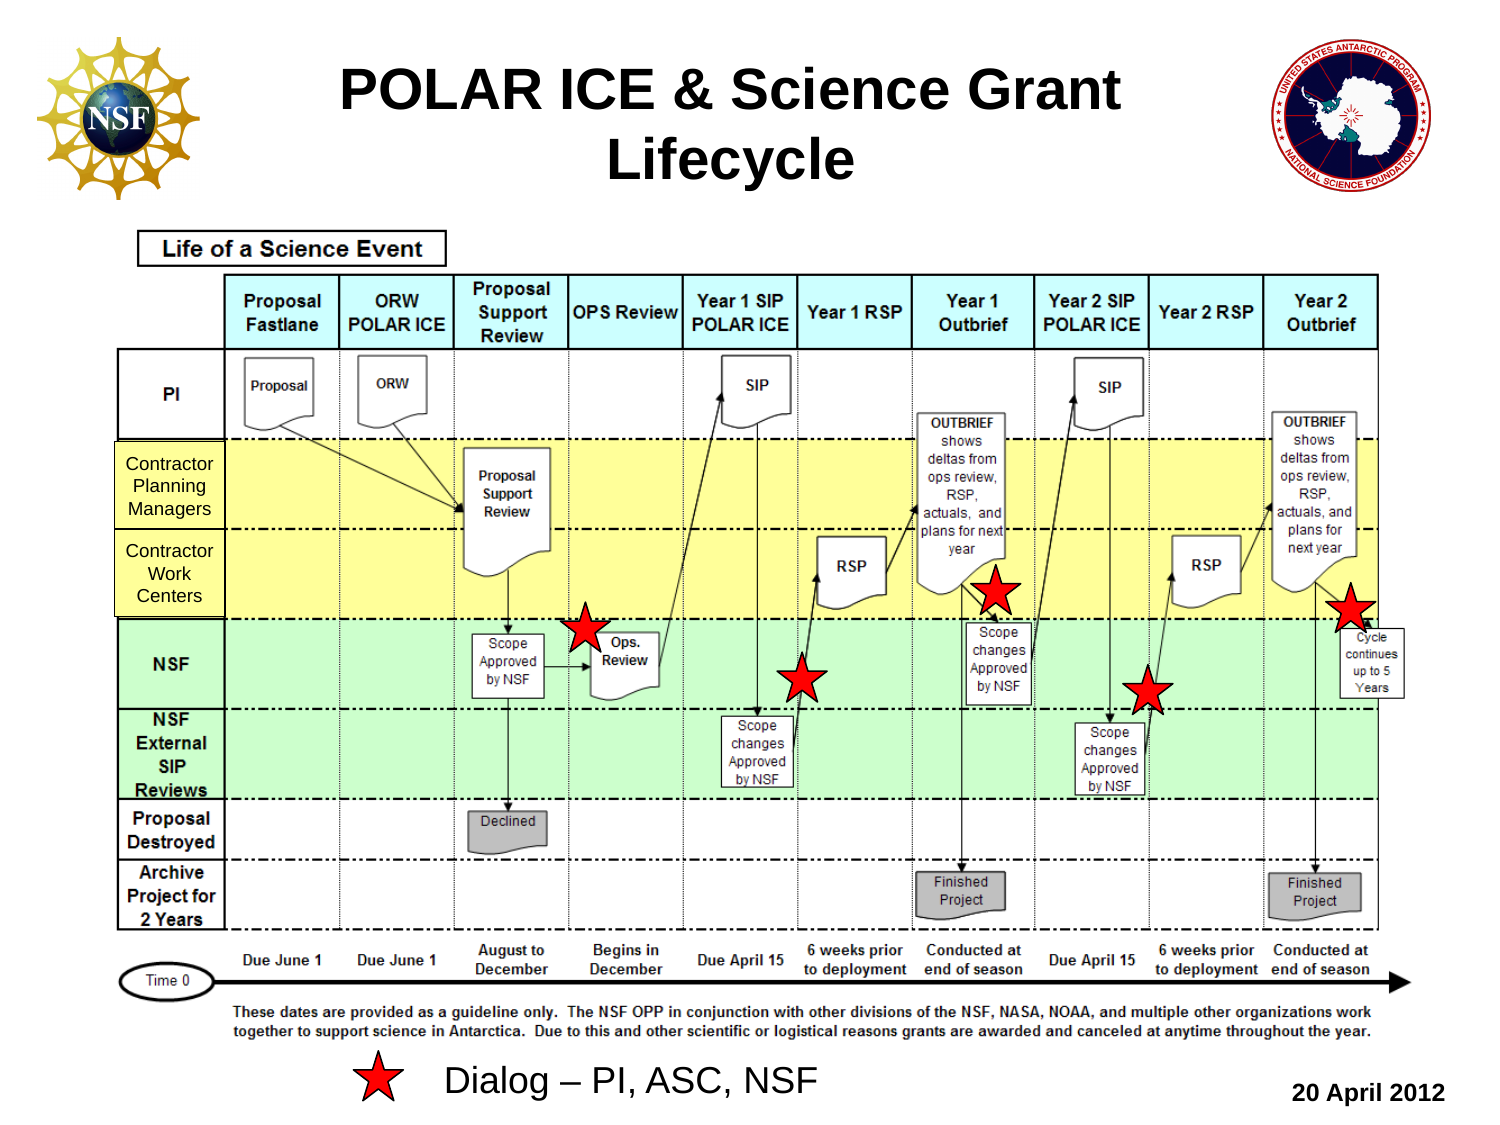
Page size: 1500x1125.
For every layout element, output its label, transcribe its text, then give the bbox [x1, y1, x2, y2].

text_box Dialog – PI, ASC, NSF [429, 1059, 905, 1109]
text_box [109, 222, 1426, 1052]
picture [1224, 24, 1478, 207]
picture [37, 37, 200, 200]
text_box [353, 1059, 404, 1101]
title POLAR ICE & Science Grant Lifecycle [312, 24, 1150, 218]
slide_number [1247, 1068, 1498, 1122]
